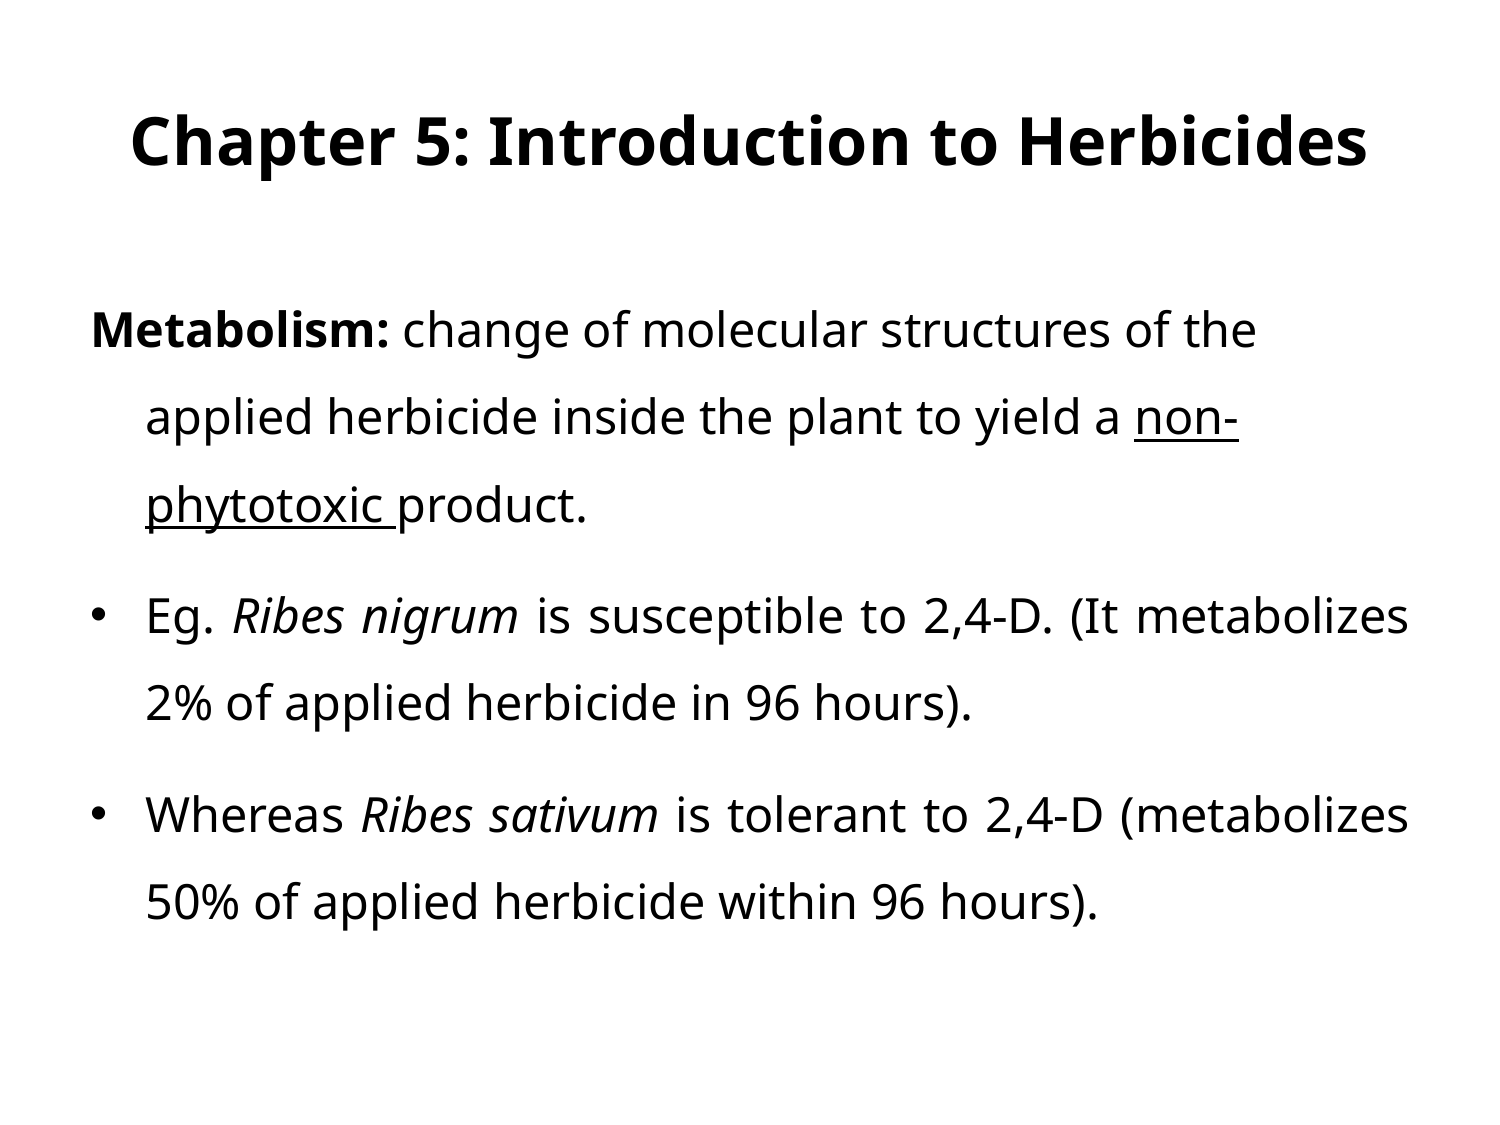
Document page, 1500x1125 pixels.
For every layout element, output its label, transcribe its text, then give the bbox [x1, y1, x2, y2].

title Chapter 5: Introduction to Herbicides [75, 45, 1425, 233]
list Metabolism: change of molecular structures of the applied herbicide inside the plant to yield a non- phytotoxic product. Eg. Ribes nigrum is susceptible to 2,4-D. (It metabolizes 2% of applied herbicide in 96 hours). Whereas Ribes sativum is tolerant to 2,4-D (metabolizes 50% of applied herbicide within 96 hours). [75, 262, 1425, 1005]
